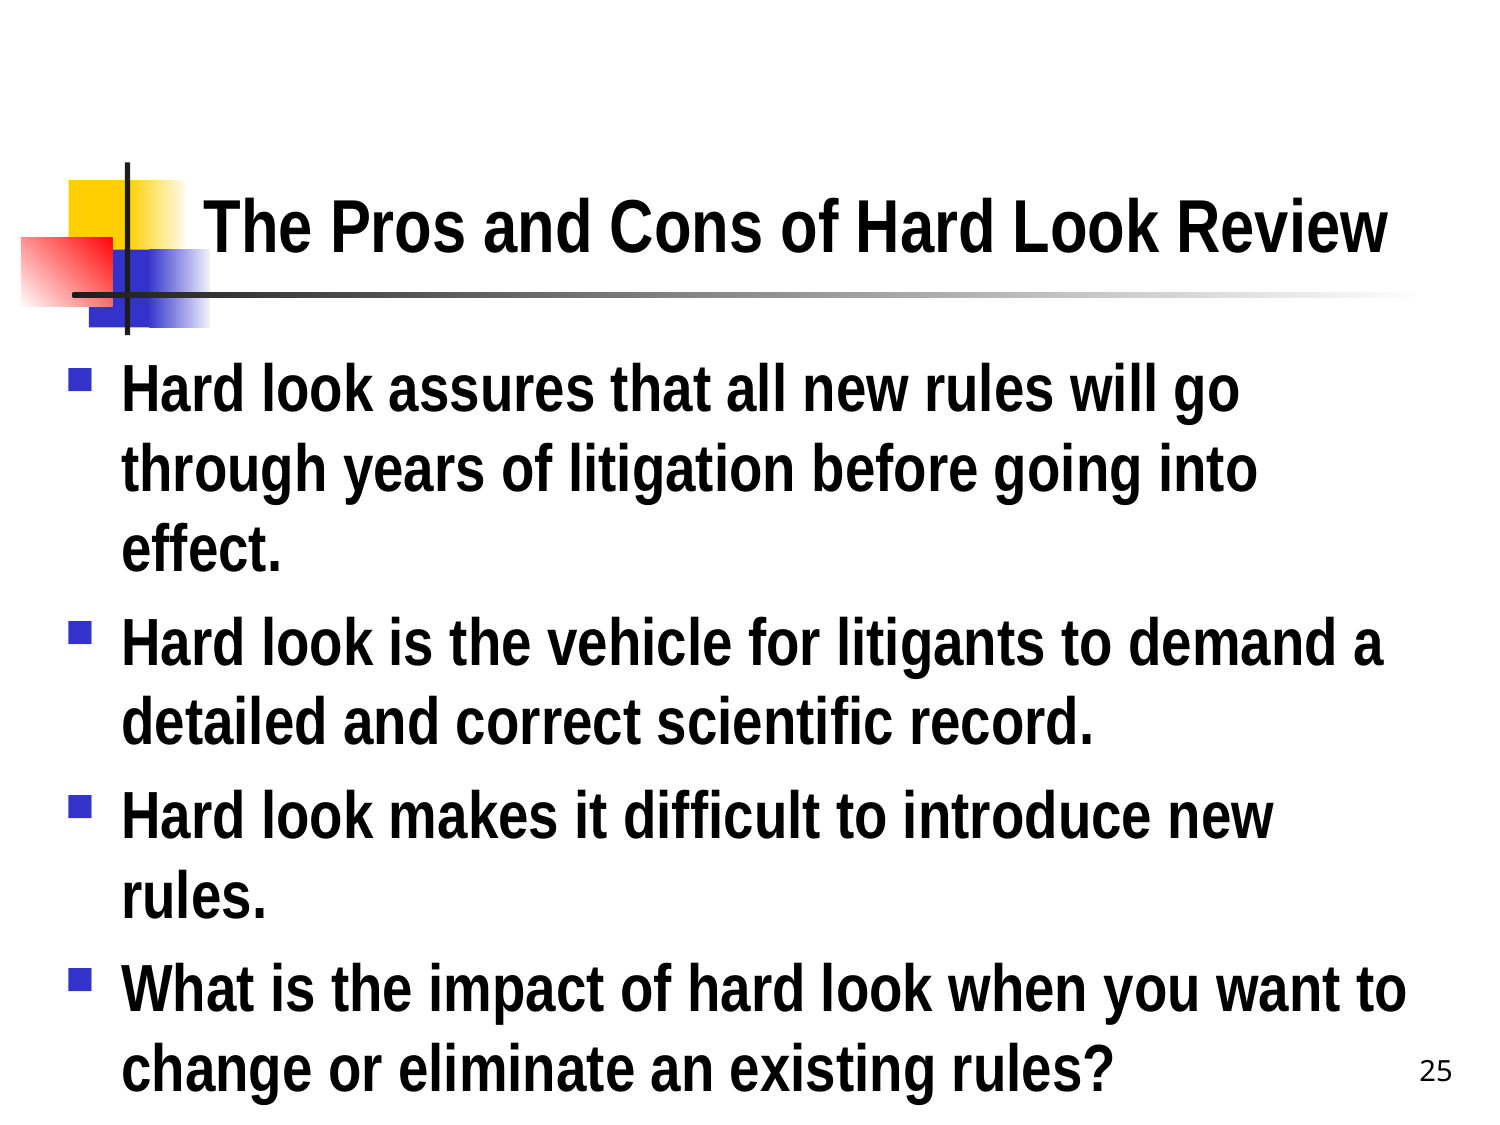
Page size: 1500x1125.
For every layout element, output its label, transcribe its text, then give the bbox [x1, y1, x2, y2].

title The Pros and Cons of Hard Look Review [188, 35, 1468, 275]
slide_number 25 [1155, 1024, 1468, 1100]
list Hard look assures that all new rules will go through years of litigation before going into effect. Hard look is the vehicle for litigants to demand a detailed and correct scientific record. Hard look makes it difficult to introduce new rules. What is the impact of hard look when you want to change or eliminate an existing rules? [50, 337, 1450, 1075]
